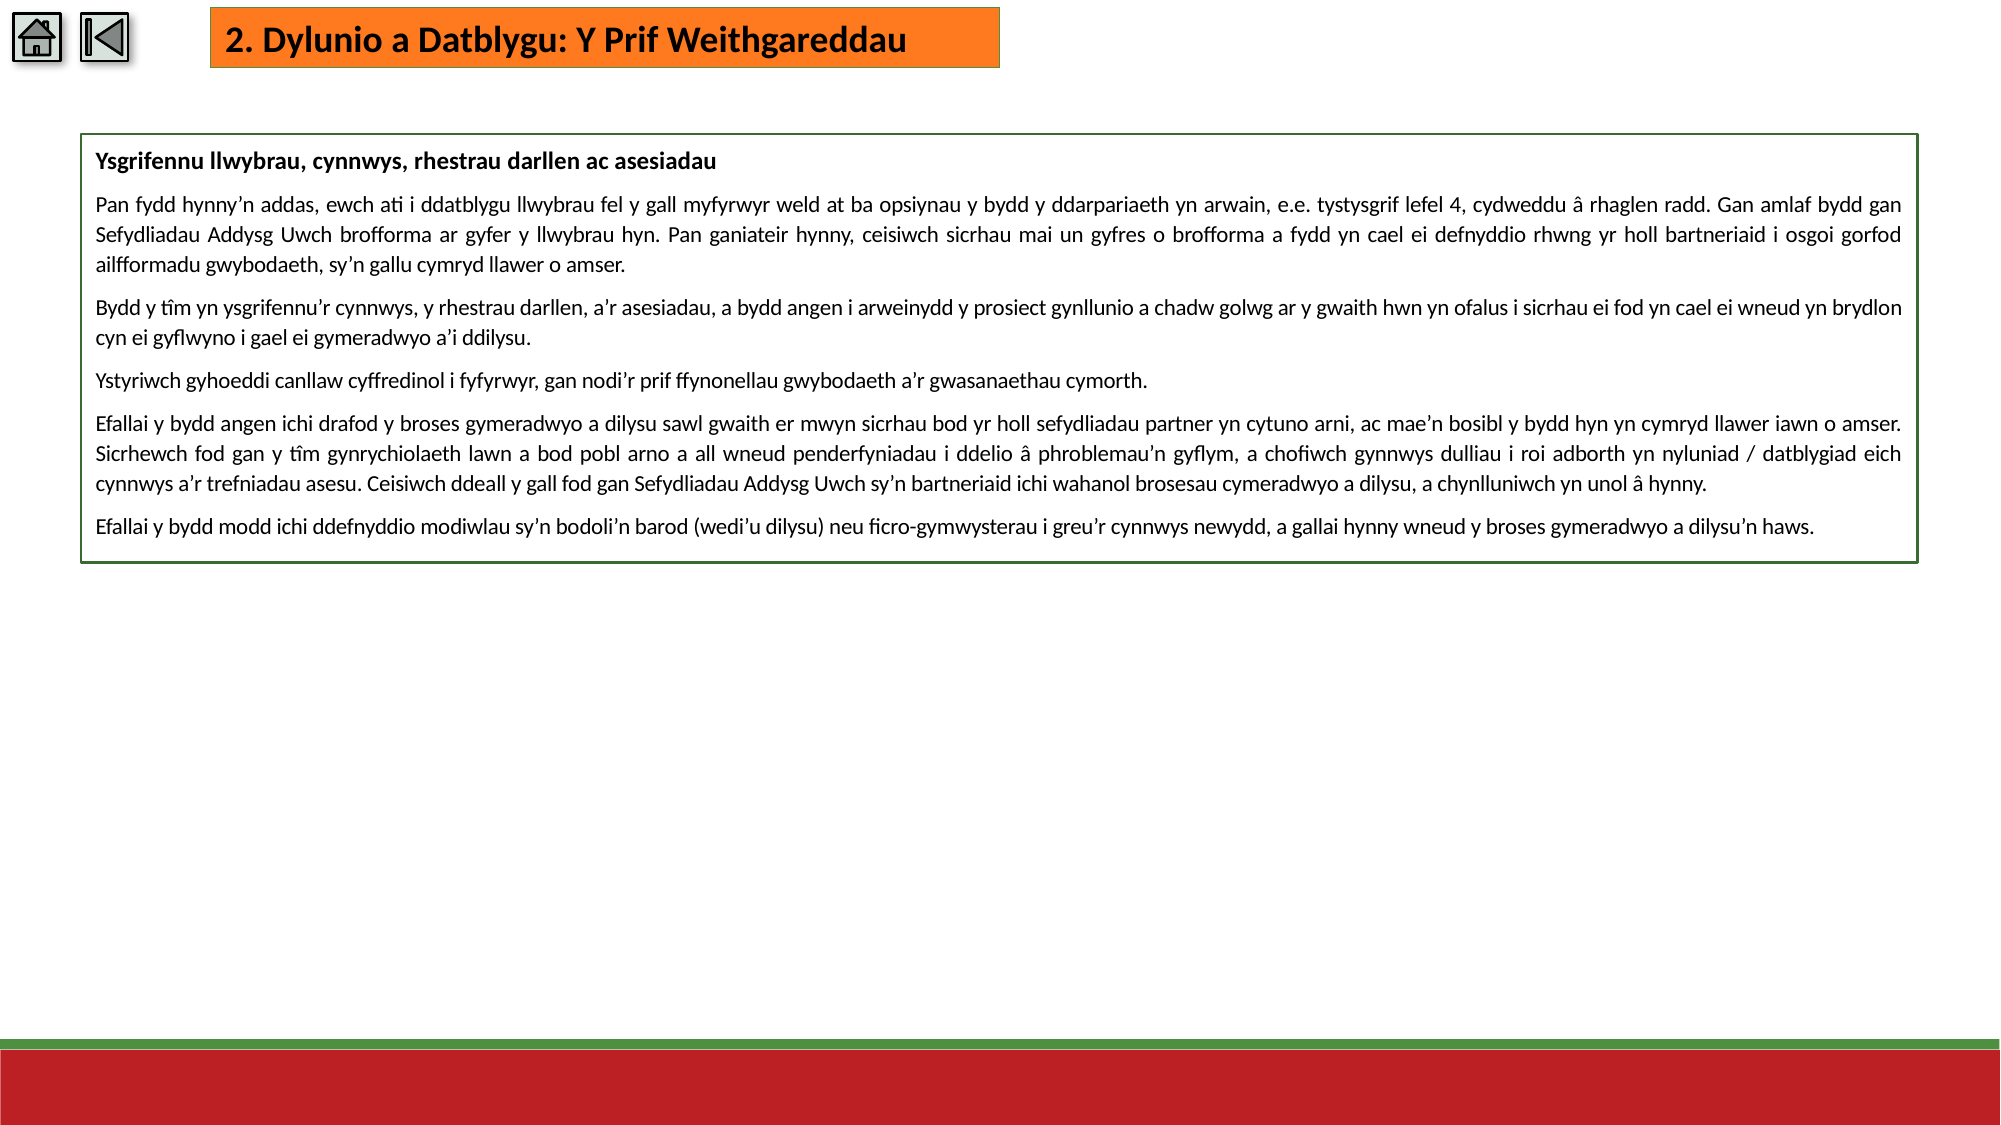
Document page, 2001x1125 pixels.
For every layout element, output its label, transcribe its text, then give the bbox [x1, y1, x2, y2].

text_box [12, 12, 62, 62]
text_box 2. Dylunio a Datblygu: Y Prif Weithgareddau [210, 7, 1000, 68]
text_box [80, 12, 129, 62]
text_box Ysgrifennu llwybrau, cynnwys, rhestrau darllen ac asesiadau Pan fydd hynny’n addas, ewch ati i ddatblygu llwybrau fel y gall myfyrwyr weld at ba opsiynau y bydd y ddarpariaeth yn arwain, e.e. tystysgrif lefel 4, cydweddu â rhaglen radd. Gan amlaf bydd gan Sefydliadau Addysg Uwch brofforma ar gyfer y llwybrau hyn. Pan ganiateir hynny, ceisiwch sicrhau mai un gyfres o brofforma a fydd yn cael ei defnyddio rhwng yr holl bartneriaid i osgoi gorfod ailfformadu gwybodaeth, sy’n gallu cymryd llawer o amser. Bydd y tîm yn ysgrifennu’r cynnwys, y rhestrau darllen, a’r asesiadau, a bydd angen i arweinydd y prosiect gynllunio a chadw golwg ar y gwaith hwn yn ofalus i sicrhau ei fod yn cael ei wneud yn brydlon cyn ei gyflwyno i gael ei gymeradwyo a’i ddilysu. Ystyriwch gyhoeddi canllaw cyffredinol i fyfyrwyr, gan nodi’r prif ffynonellau gwybodaeth a’r gwasanaethau cymorth. Efallai y bydd angen ichi drafod y broses gymeradwyo a dilysu sawl gwaith er mwyn sicrhau bod yr holl sefydliadau partner yn cytuno arni, ac mae’n bosibl y bydd hyn yn cymryd llawer iawn o amser. Sicrhewch fod gan y tîm gynrychiolaeth lawn a bod pobl arno a all wneud penderfyniadau i ddelio â phroblemau’n gyflym, a chofiwch gynnwys dulliau i roi adborth yn nyluniad / datblygiad eich cynnwys a’r trefniadau asesu. Ceisiwch ddeall y gall fod gan Sefydliadau Addysg Uwch sy’n bartneriaid ichi wahanol brosesau cymeradwyo a dilysu, a chynlluniwch yn unol â hynny. Efallai y bydd modd ichi ddefnyddio modiwlau sy’n bodoli’n barod (wedi’u dilysu) neu ficro-gymwysterau i greu’r cynnwys newydd, a gallai hynny wneud y broses gymeradwyo a dilysu’n haws. [80, 133, 1919, 564]
